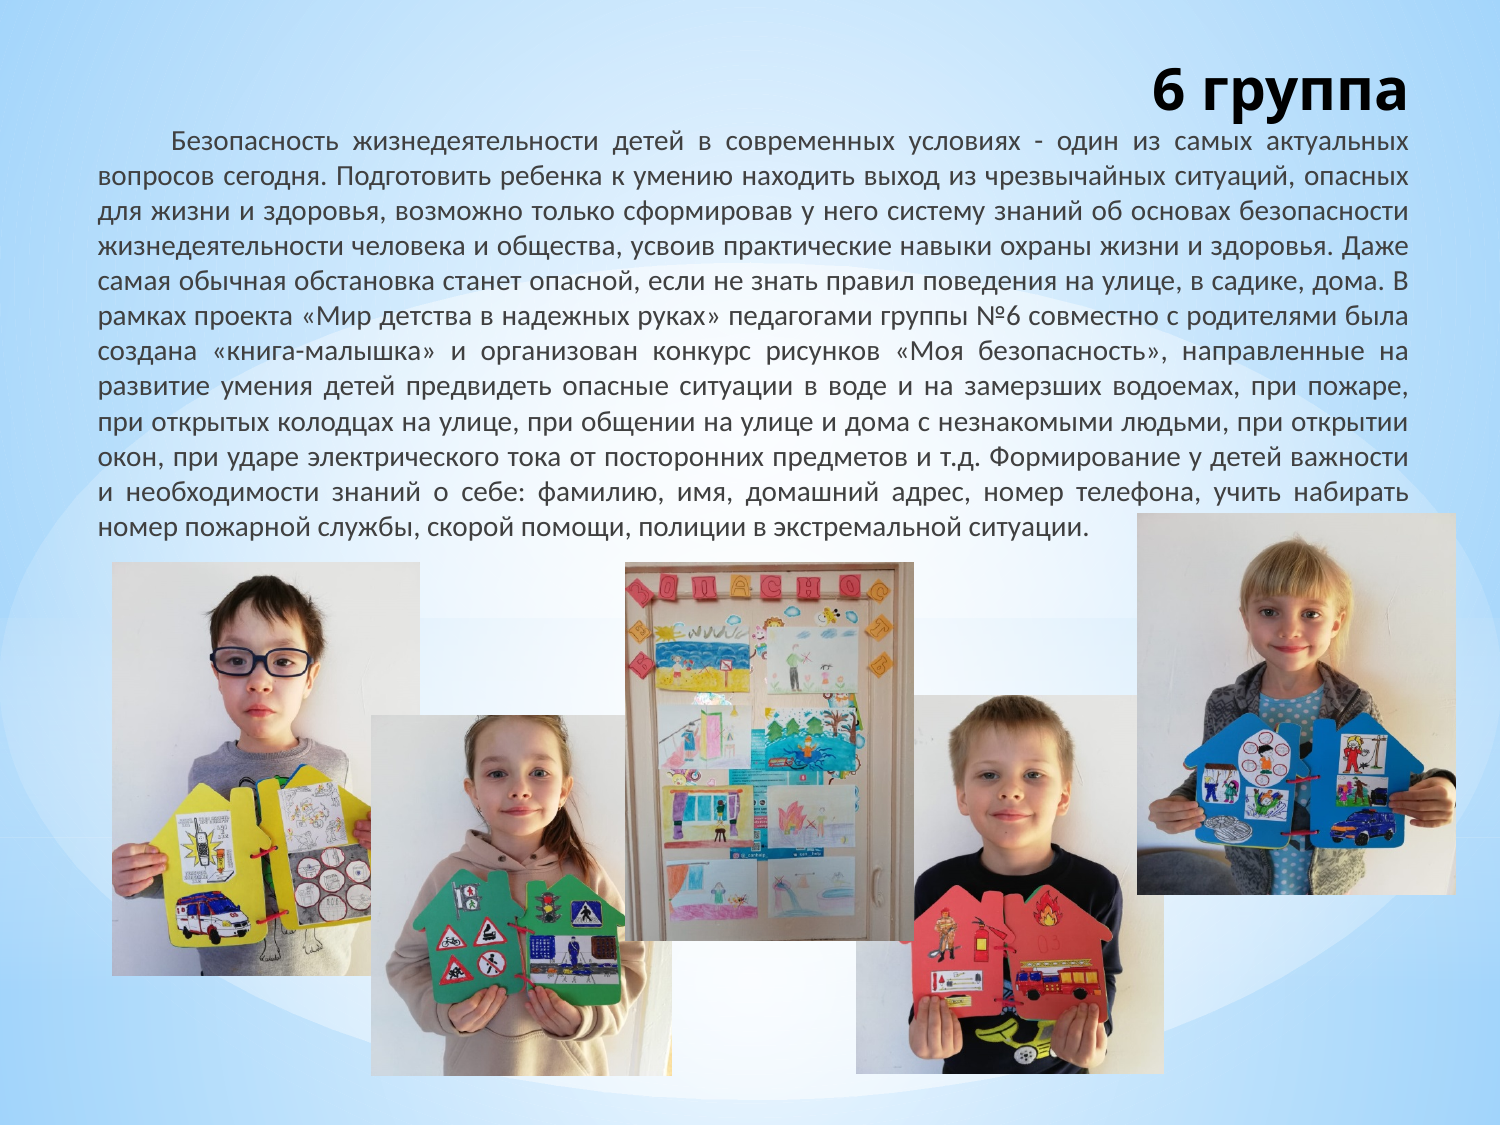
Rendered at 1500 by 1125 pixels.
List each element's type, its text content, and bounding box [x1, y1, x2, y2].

title 6 группа [75, 45, 1425, 113]
list Безопасность жизнедеятельности детей в современных условиях - один из самых актуальных вопросов сегодня. Подготовить ребенка к умению находить выход из чрезвычайных ситуаций, опасных для жизни и здоровья, возможно только сформировав у него систему знаний об основах безопасности жизнедеятельности человека и общества, усвоив практические навыки охраны жизни и здоровья. Даже самая обычная обстановка станет опасной, если не знать правил поведения на улице, в садике, дома. В рамках проекта «Мир детства в надежных руках» педагогами группы №6 совместно с родителями была создана «книга-малышка» и организован конкурс рисунков «Моя безопасность», направленные на развитие умения детей предвидеть опасные ситуации в воде и на замерзших водоемах, при пожаре, при открытых колодцах на улице, при общении на улице и дома с незнакомыми людьми, при открытии окон, при ударе электрического тока от посторонних предметов и т.д. Формирование у детей важности и необходимости знаний о себе: фамилию, имя, домашний адрес, номер телефона, учить набирать номер пожарной службы, скорой помощи, полиции в экстремальной ситуации. [75, 113, 1425, 1005]
picture [111, 513, 1456, 1077]
